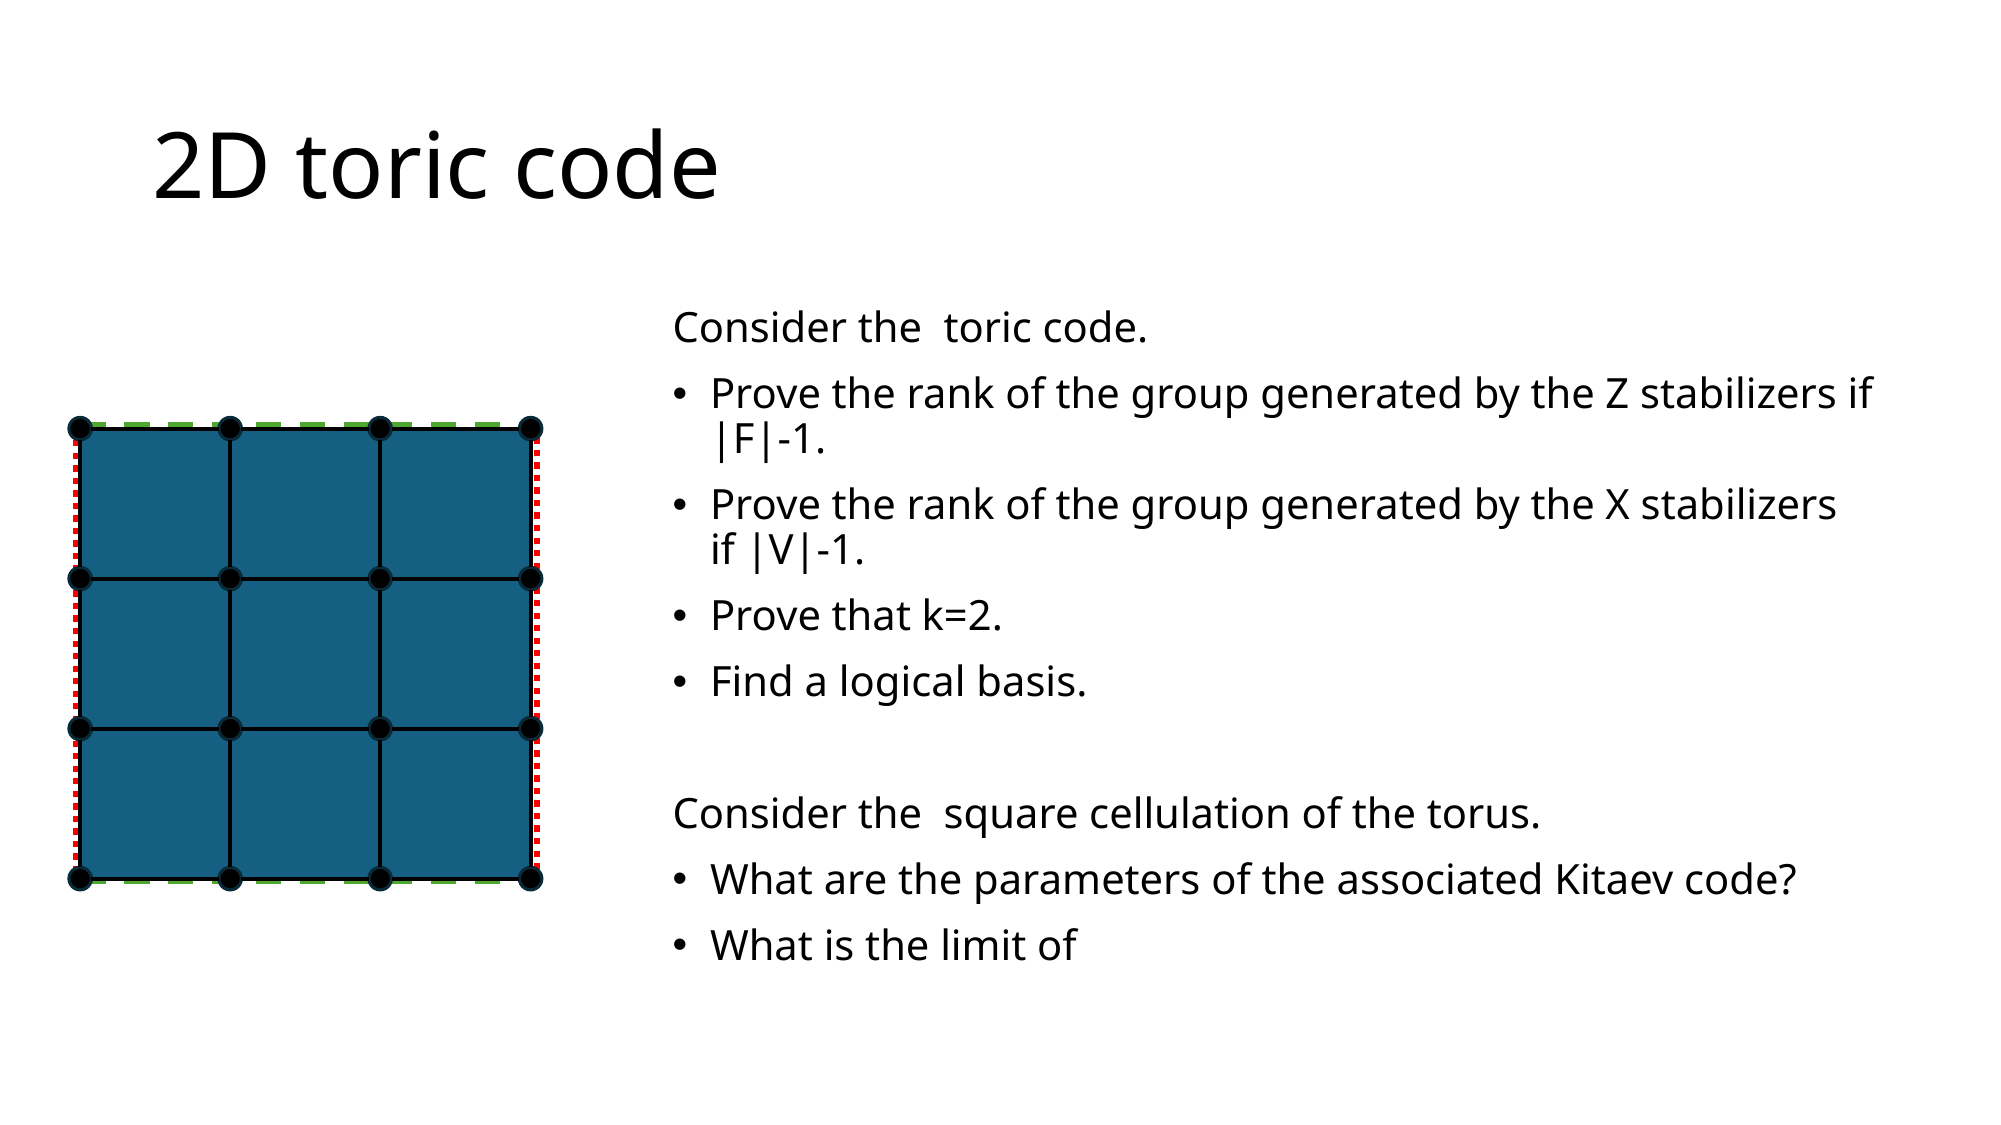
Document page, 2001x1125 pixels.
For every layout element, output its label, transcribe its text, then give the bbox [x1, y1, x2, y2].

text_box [68, 416, 543, 891]
title 2D toric code [137, 59, 1863, 278]
